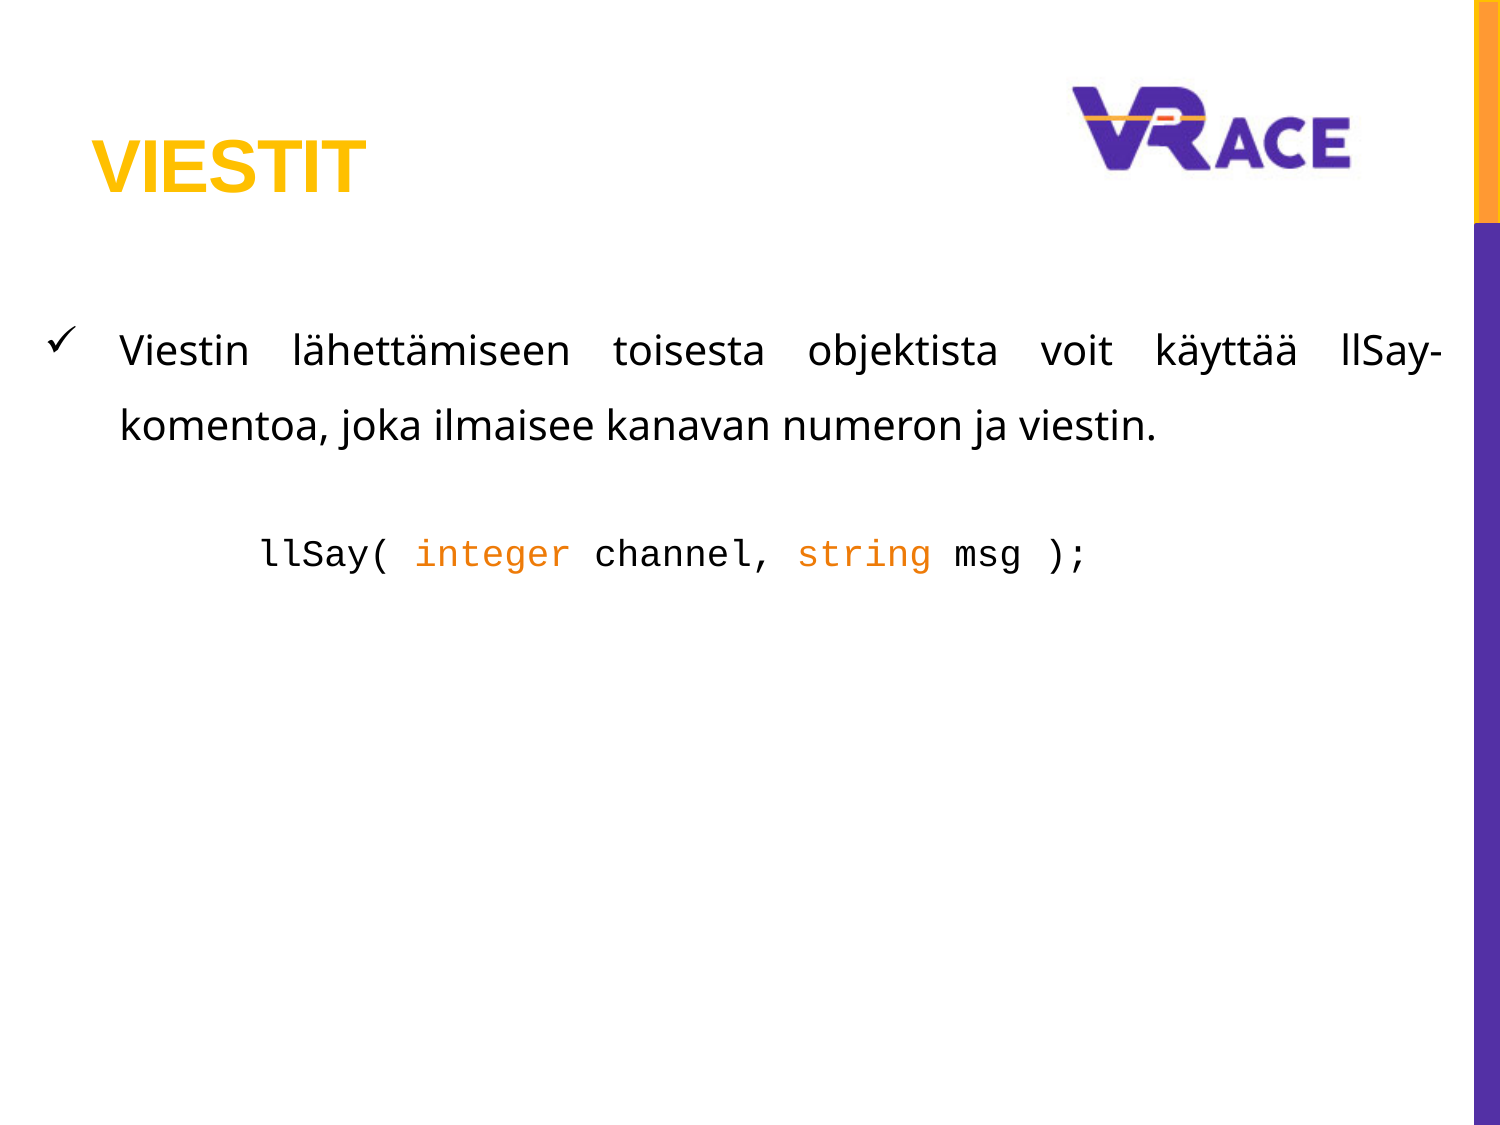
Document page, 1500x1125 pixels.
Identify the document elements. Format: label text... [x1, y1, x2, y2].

list Viestin lähettämiseen toisesta objektista voit käyttää llSay-komentoa, joka ilmaisee kanavan numeron ja viestin. [29, 290, 1459, 457]
title VIESTIT [76, 90, 1027, 215]
picture [1057, 39, 1374, 222]
text_box llSay( integer channel, string msg ); [242, 538, 1235, 582]
